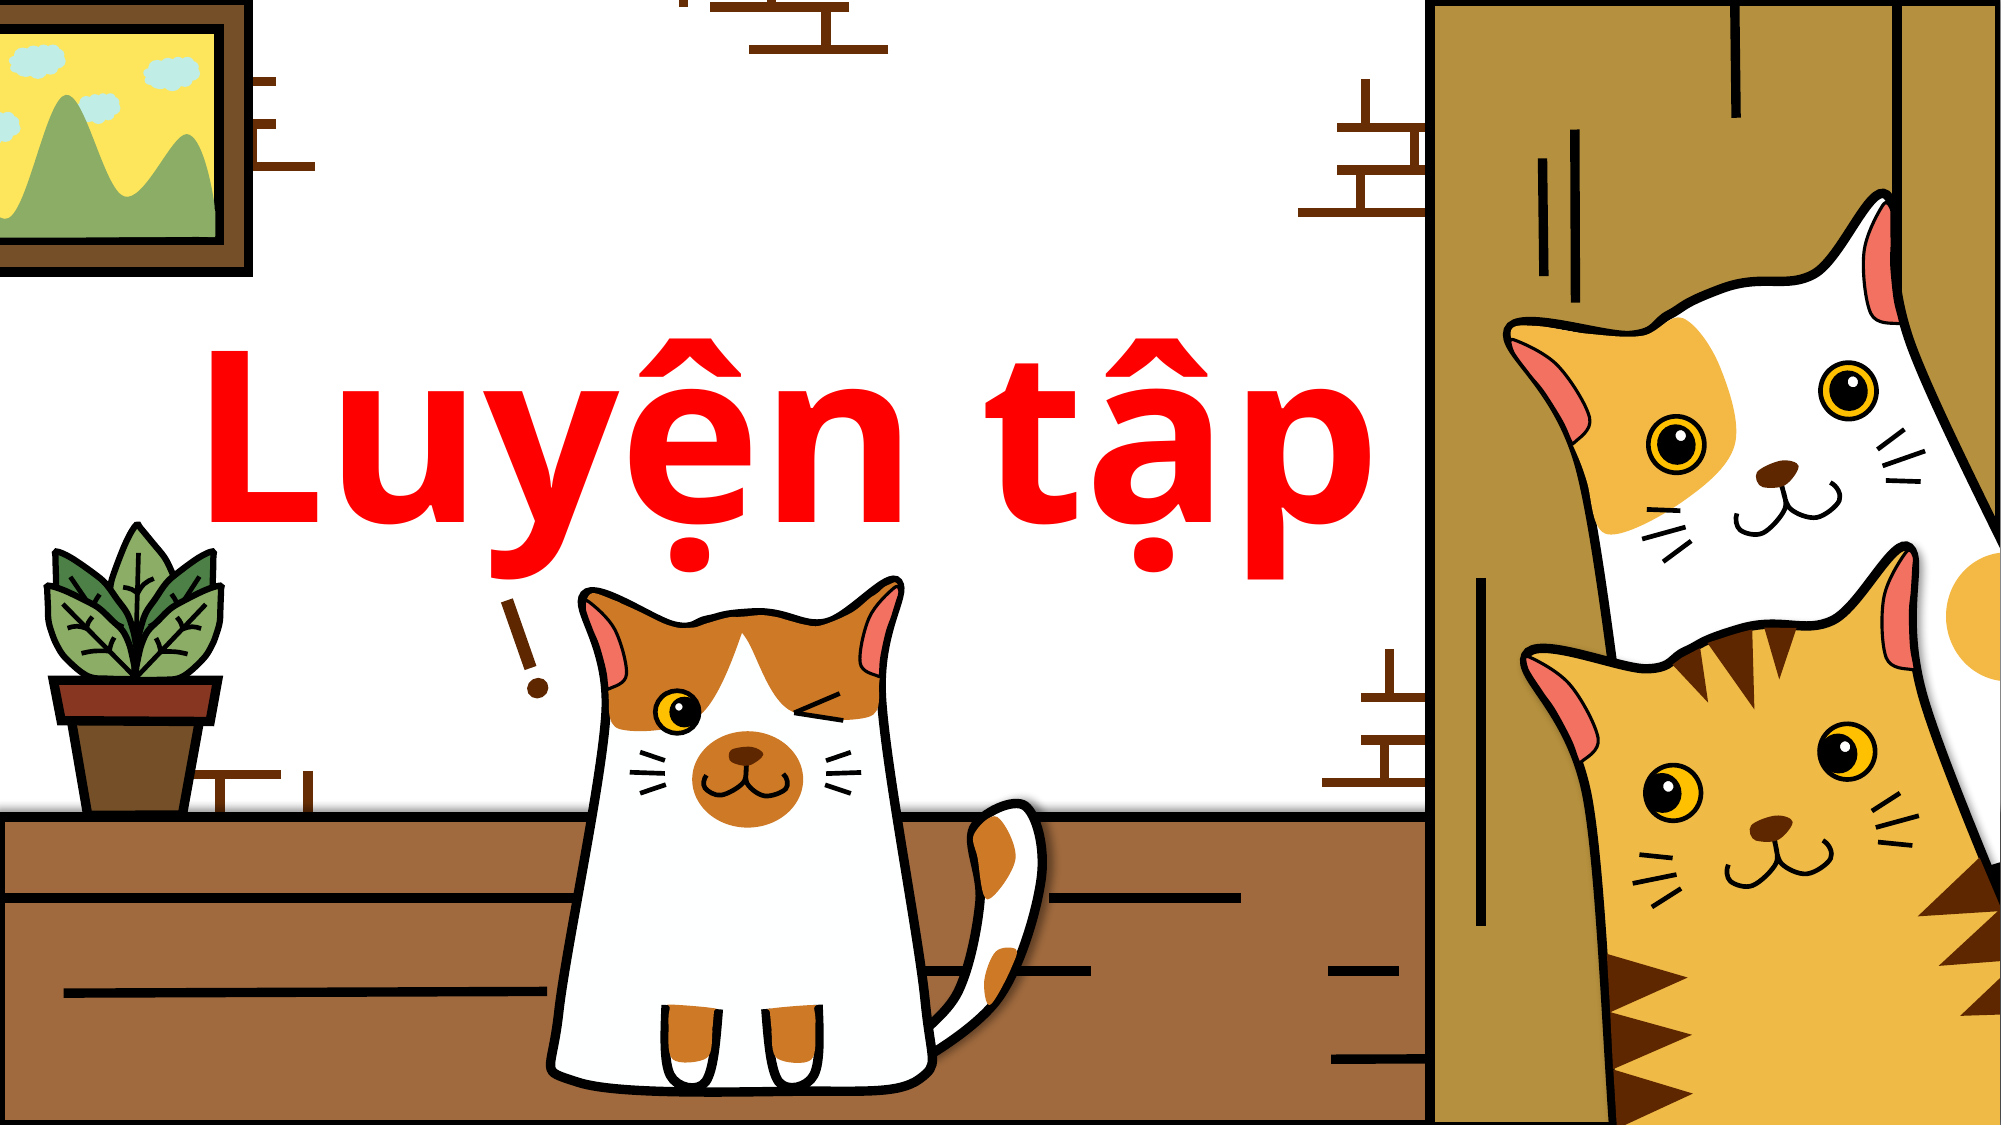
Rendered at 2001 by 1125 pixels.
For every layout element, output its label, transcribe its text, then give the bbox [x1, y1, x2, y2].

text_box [550, 580, 1043, 1093]
text_box Luyện tập [175, 275, 1396, 578]
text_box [1549, 581, 2000, 1125]
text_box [0, 0, 249, 272]
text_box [46, 543, 222, 816]
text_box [507, 600, 534, 701]
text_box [1550, 235, 2000, 581]
